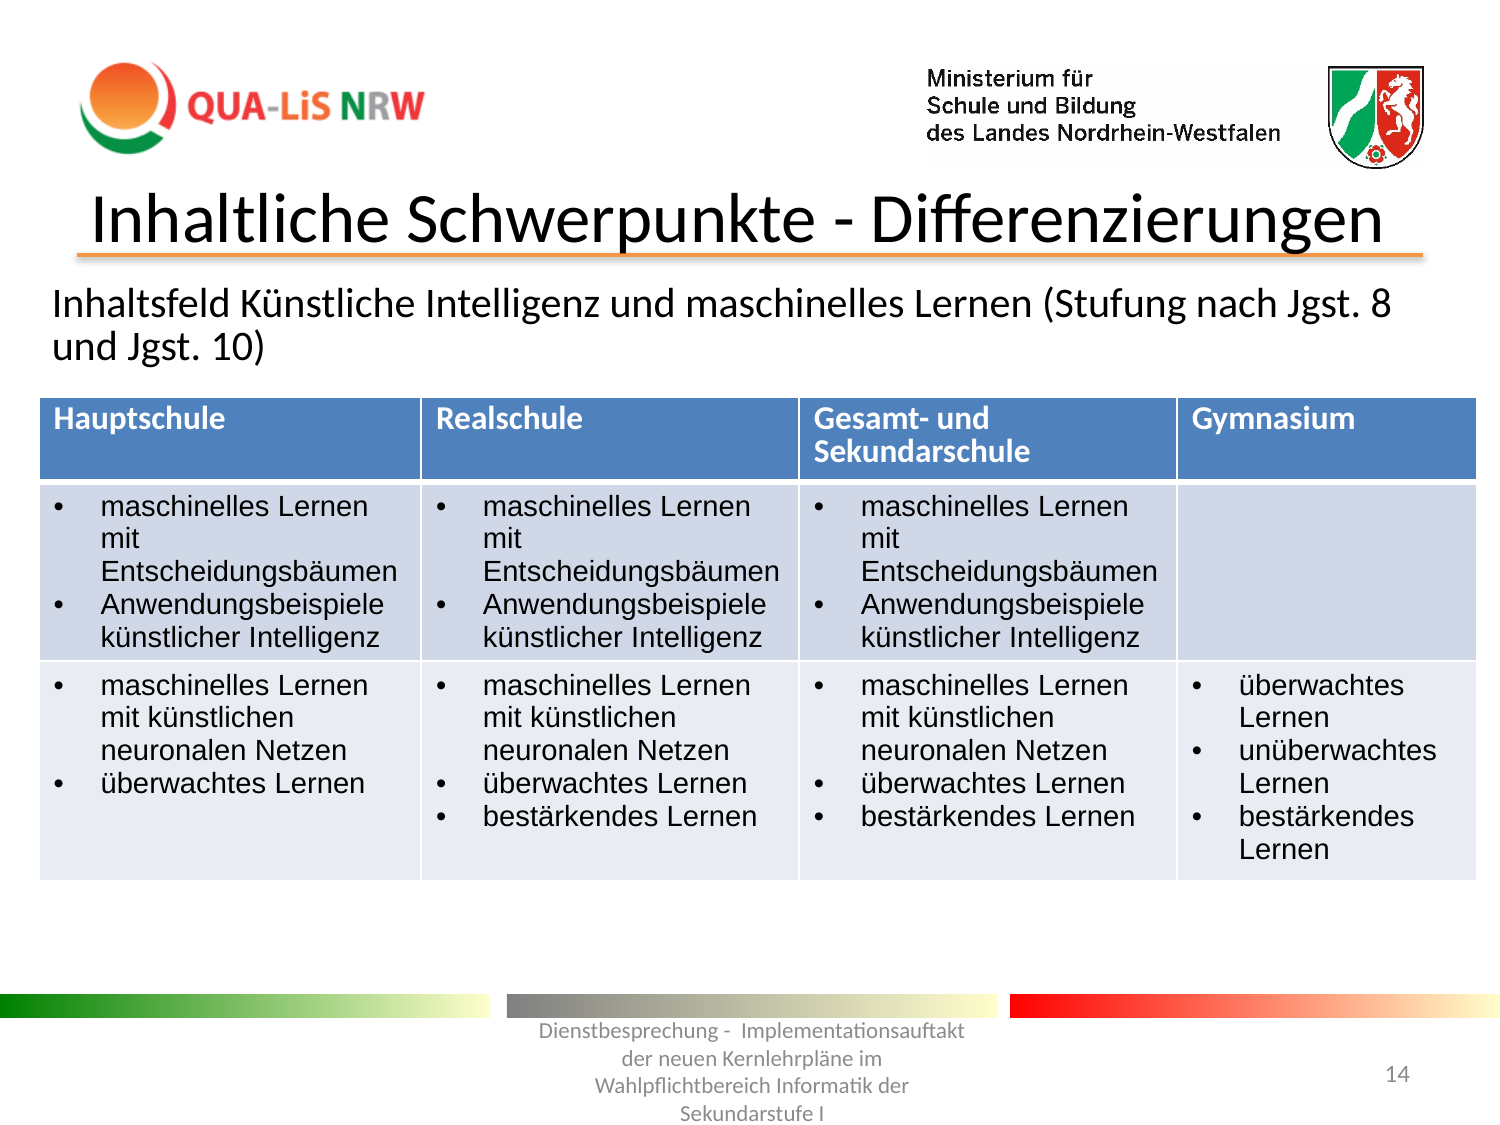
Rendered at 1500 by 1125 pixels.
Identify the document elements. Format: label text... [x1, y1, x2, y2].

table_cell maschinelles Lernen mit Entscheidungsbäumen Anwendungsbeispiele künstlicher Intelligenz [800, 485, 1176, 660]
slide_number 14 [1328, 1042, 1425, 1103]
table_cell überwachtes Lernen unüberwachtes Lernen bestärkendes Lernen [1178, 662, 1476, 880]
table_cell maschinelles Lernen mit Entscheidungsbäumen Anwendungsbeispiele künstlicher Intelligenz [422, 485, 798, 660]
title Inhaltliche Schwerpunkte - Differenzierungen [75, 184, 1425, 244]
table_cell maschinelles Lernen mit Entscheidungsbäumen Anwendungsbeispiele künstlicher Intelligenz [40, 485, 420, 660]
table_cell maschinelles Lernen mit künstlichen neuronalen Netzen überwachtes Lernen [40, 662, 420, 880]
table_header Hauptschule [40, 398, 420, 479]
table_header Realschule [422, 398, 798, 479]
table_cell maschinelles Lernen mit künstlichen neuronalen Netzen überwachtes Lernen bestärkendes Lernen [800, 662, 1176, 880]
picture [927, 66, 1424, 169]
table_header Gymnasium [1178, 398, 1476, 479]
footer Dienstbesprechung - Implementationsauftakt der neuen Kernlehrpläne im Wahlpflichtbereich Informatik der Sekundarstufe I [522, 1020, 983, 1122]
picture [77, 55, 431, 158]
table_cell maschinelles Lernen mit künstlichen neuronalen Netzen überwachtes Lernen bestärkendes Lernen [422, 662, 798, 880]
table_cell [1178, 485, 1476, 660]
list Inhaltsfeld Künstliche Intelligenz und maschinelles Lernen (Stufung nach Jgst. 8 und Jgst. 10) [36, 278, 1475, 380]
table_header Gesamt- und Sekundarschule [800, 398, 1176, 479]
